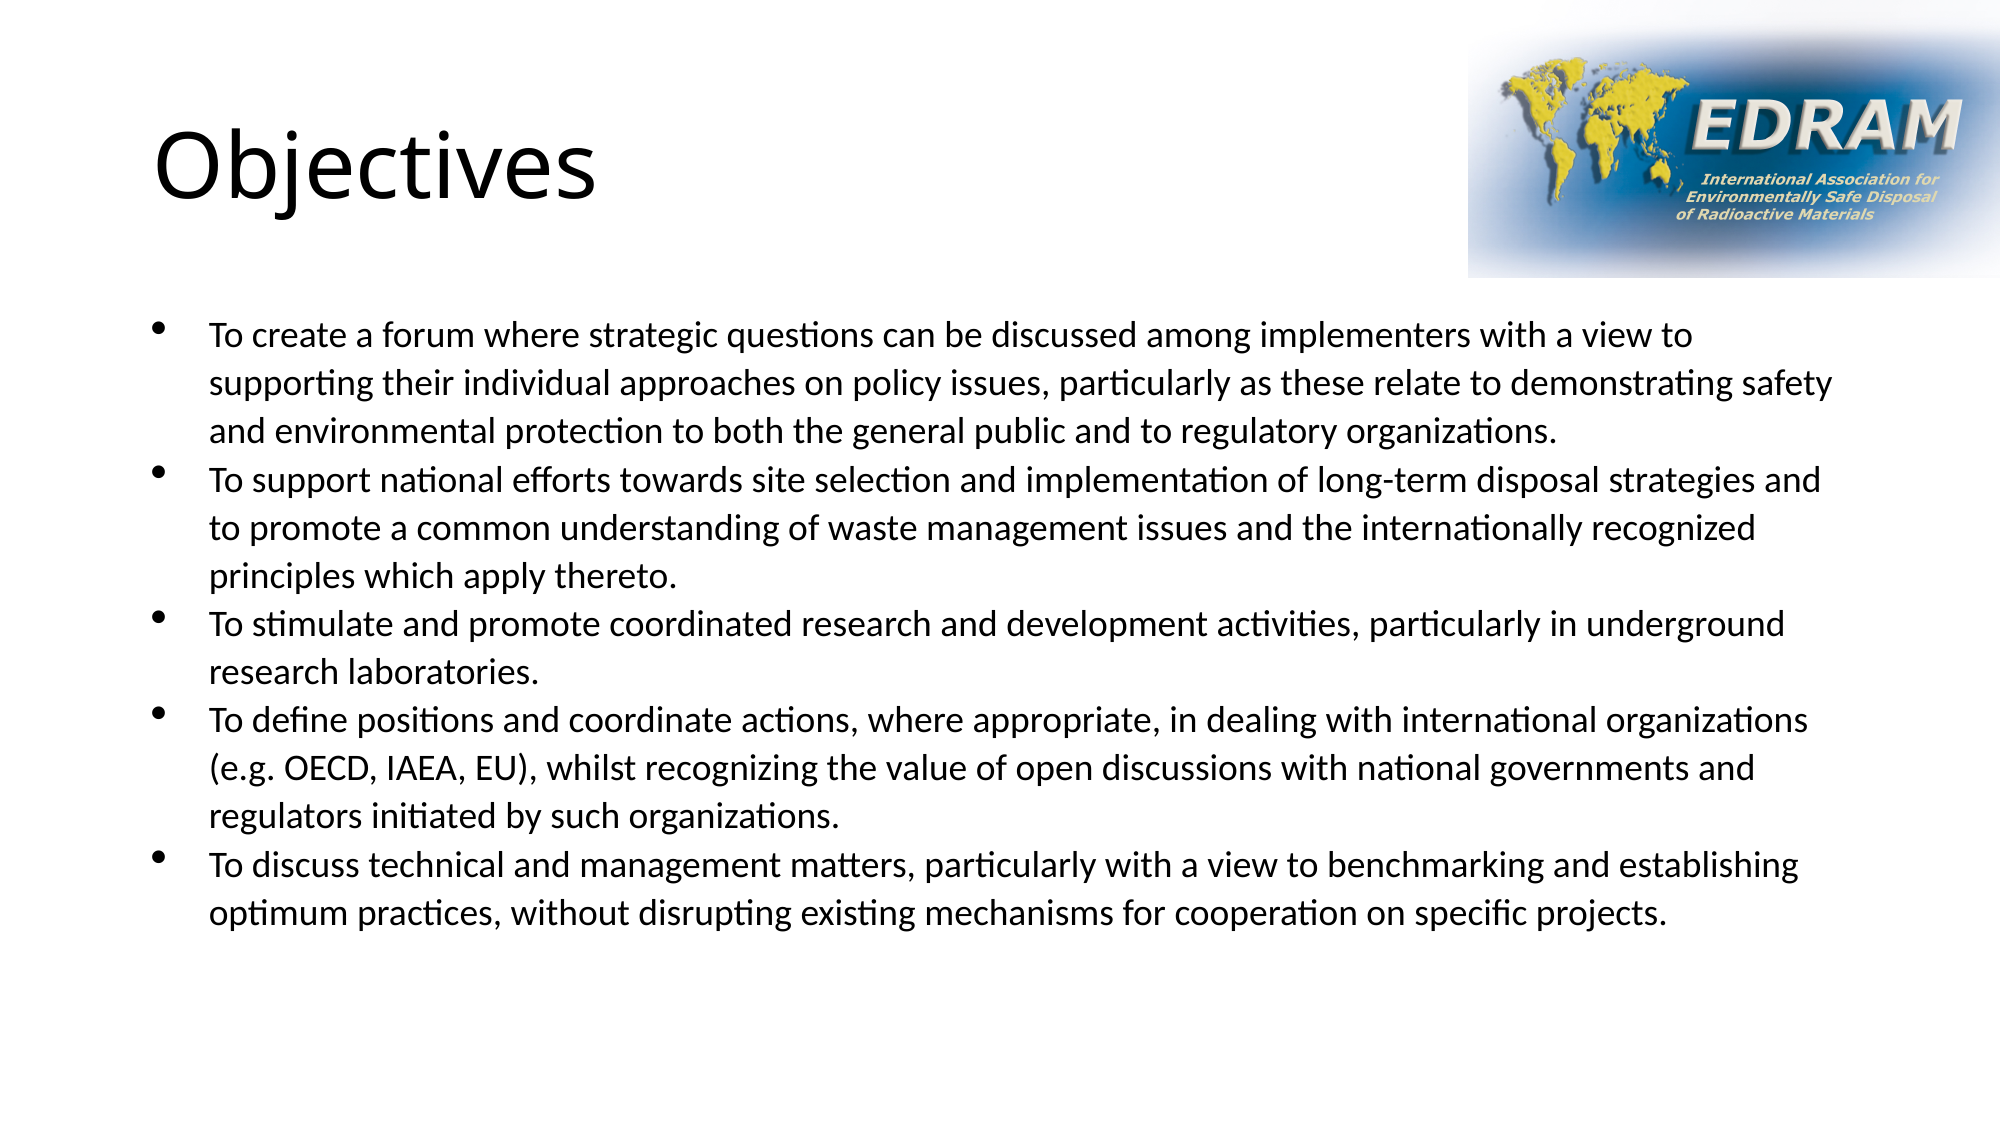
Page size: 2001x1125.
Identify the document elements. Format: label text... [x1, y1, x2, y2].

picture [1468, 0, 2000, 278]
title Objectives [137, 59, 1468, 278]
list To create a forum where strategic questions can be discussed among implementers with a view to supporting their individual approaches on policy issues, particularly as these relate to demonstrating safety and environmental protection to both the general public and to regulatory organizations. To support national efforts towards site selection and implementation of long-term disposal strategies and to promote a common understanding of waste management issues and the internationally recognized principles which apply thereto. To stimulate and promote coordinated research and development activities, particularly in underground research laboratories. To define positions and coordinate actions, where appropriate, in dealing with international organizations (e.g. OECD, IAEA, EU), whilst recognizing the value of open discussions with national governments and regulators initiated by such organizations. To discuss technical and management matters, particularly with a view to benchmarking and establishing optimum practices, without disrupting existing mechanisms for cooperation on specific projects. [137, 299, 1863, 1014]
